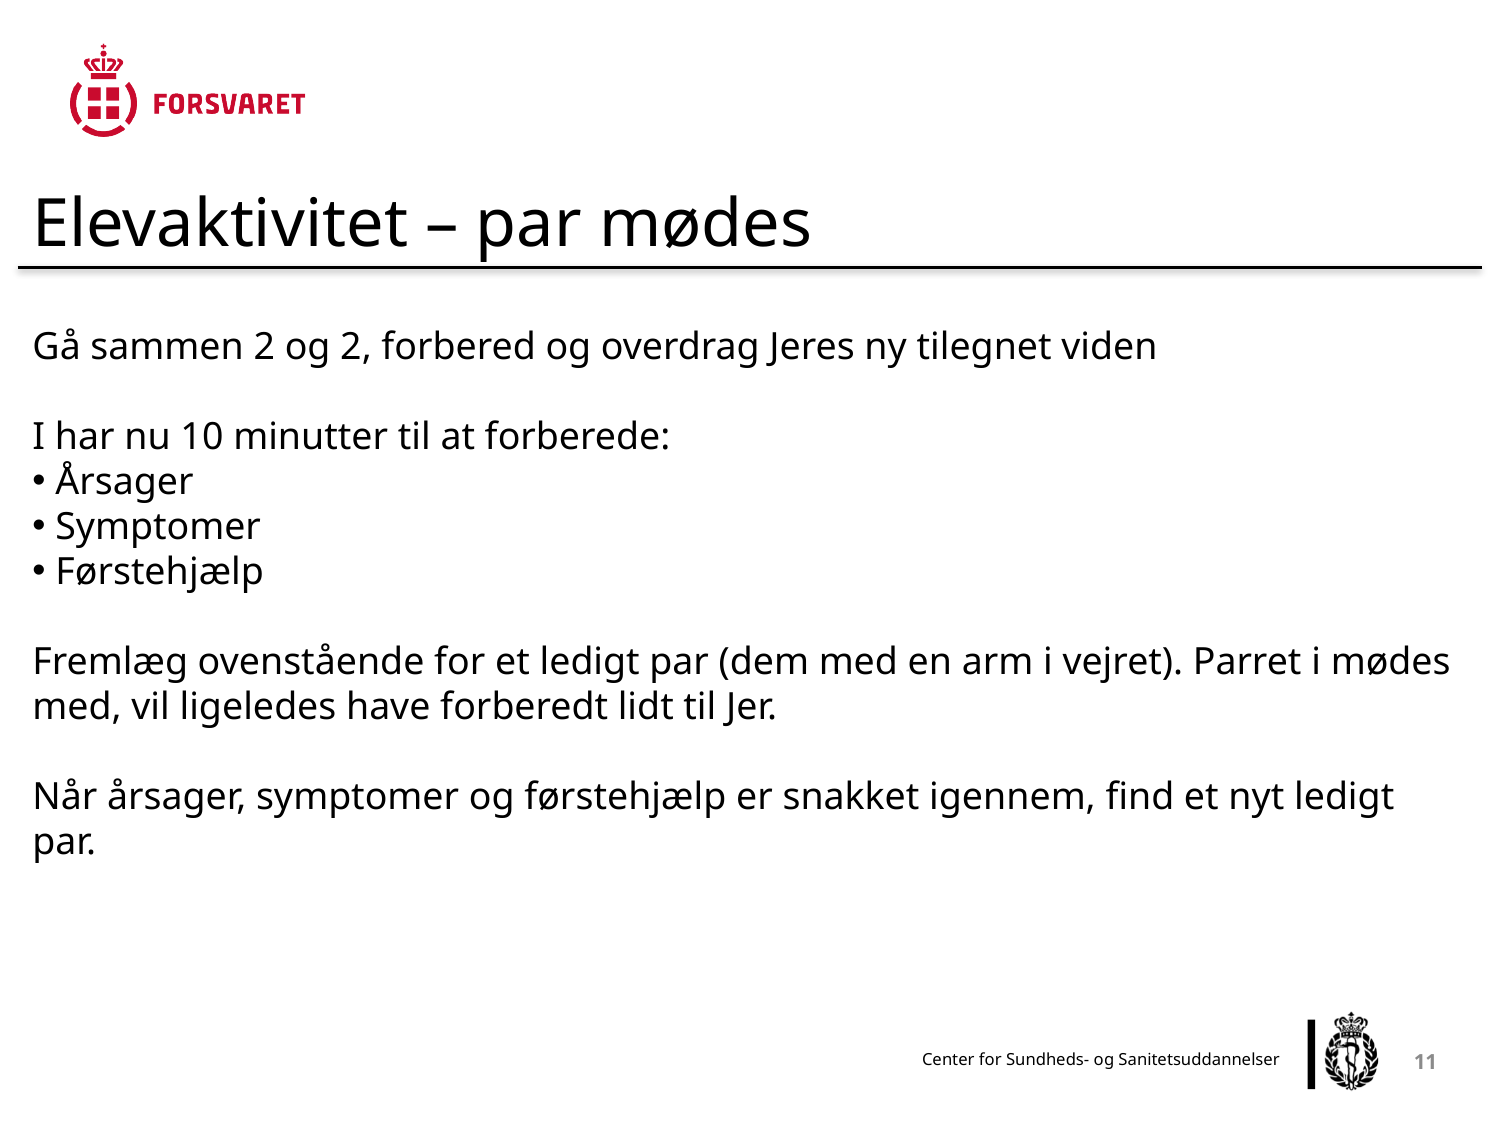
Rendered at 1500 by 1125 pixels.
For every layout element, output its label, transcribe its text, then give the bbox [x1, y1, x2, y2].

picture [3, 26, 372, 161]
picture [1318, 1005, 1381, 1093]
text_box Gå sammen 2 og 2, forbered og overdrag Jeres ny tilegnet viden I har nu 10 minutter til at forberede: Årsager Symptomer Førstehjælp Fremlæg ovenstående for et ledigt par (dem med en arm i vejret). Parret i mødes med, vil ligeledes have forberedt lidt til Jer. Når årsager, symptomer og førstehjælp er snakket igennem, find et nyt ledigt par. [17, 314, 1483, 960]
text_box Elevaktivitet – par mødes [17, 172, 1483, 265]
